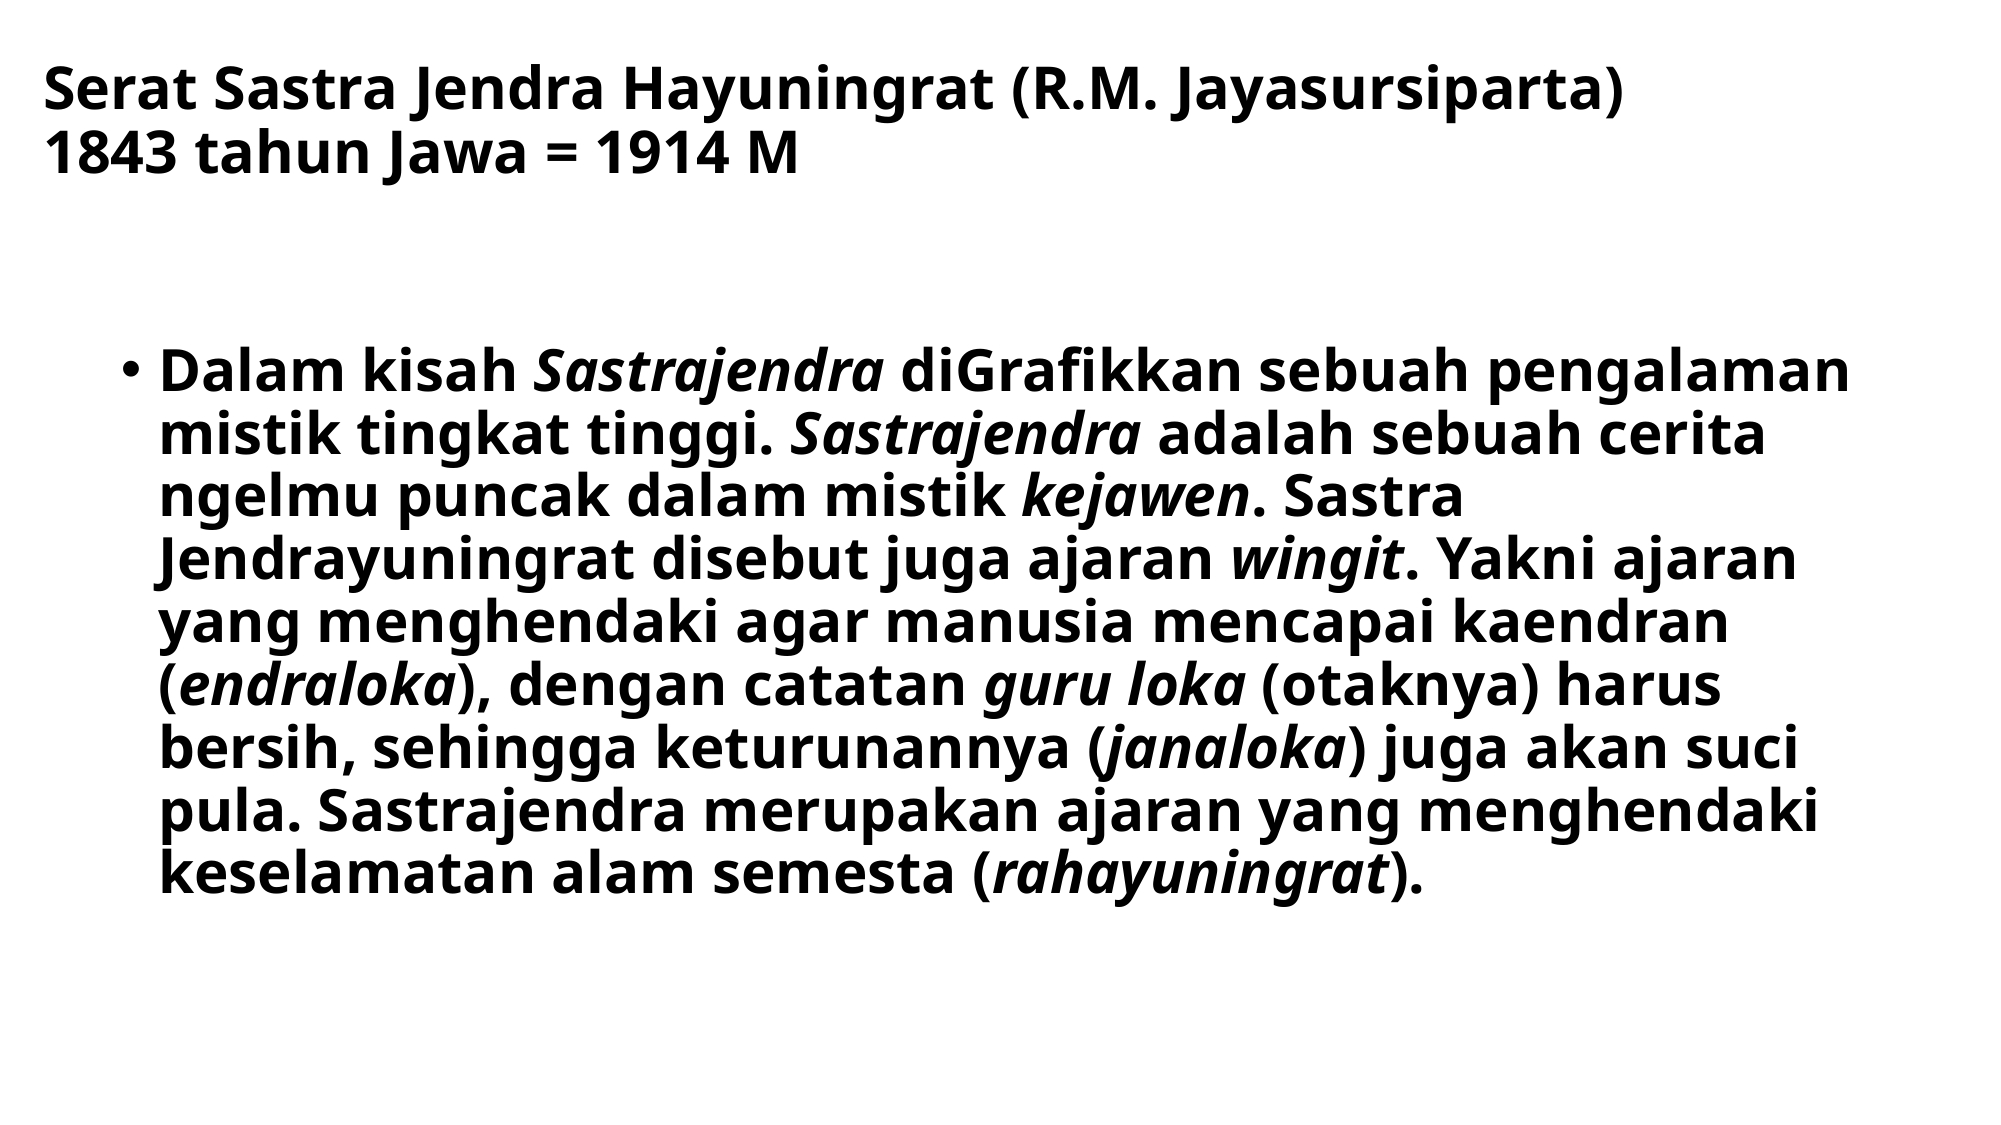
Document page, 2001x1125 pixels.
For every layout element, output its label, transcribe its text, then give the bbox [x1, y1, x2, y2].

title Serat Sastra Jendra Hayuningrat (R.M. Jayasursiparta) 1843 tahun Jawa = 1914 M [28, 51, 1677, 195]
list Dalam kisah Sastrajendra diGrafikkan sebuah pengalaman mistik tingkat tinggi. Sastrajendra adalah sebuah cerita ngelmu puncak dalam mistik kejawen. Sastra Jendrayuningrat disebut juga ajaran wingit. Yakni ajaran yang menghendaki agar manusia mencapai kaendran (endraloka), dengan catatan guru loka (otaknya) harus bersih, sehingga keturunannya (janaloka) juga akan suci pula. Sastrajendra merupakan ajaran yang menghendaki keselamatan alam semesta (rahayuningrat). [105, 333, 1928, 1080]
